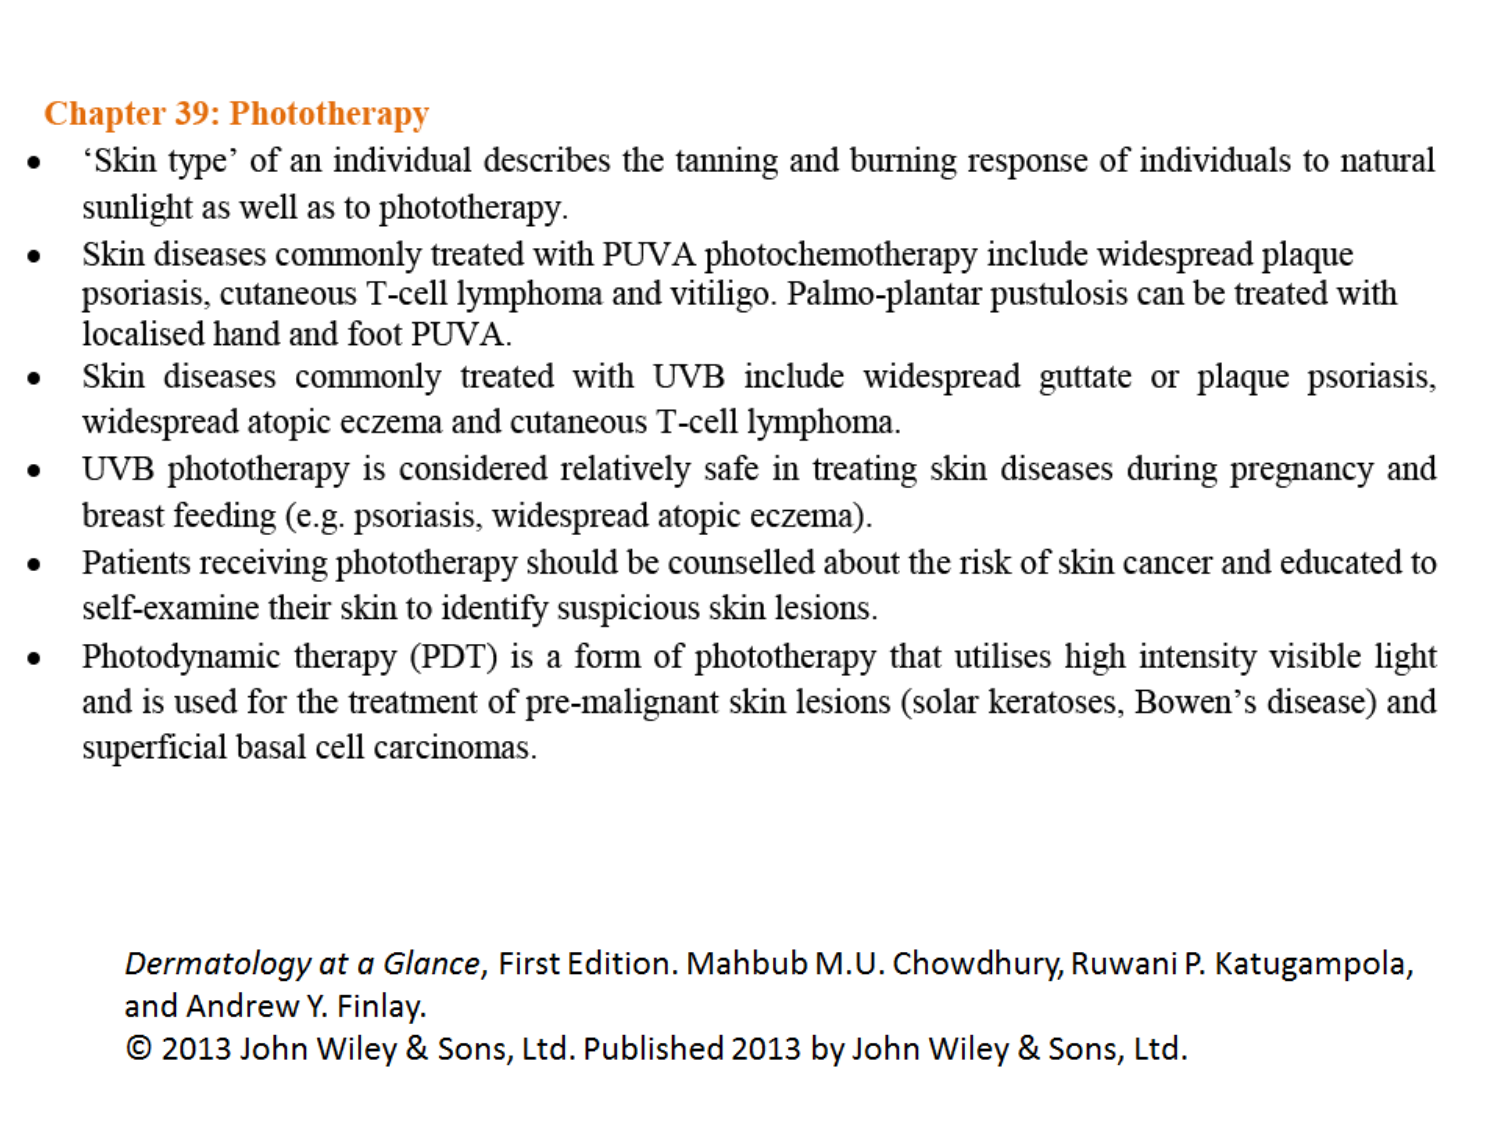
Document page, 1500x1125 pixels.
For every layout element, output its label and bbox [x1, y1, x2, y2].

picture [22, 89, 1458, 777]
picture [111, 940, 1436, 1086]
